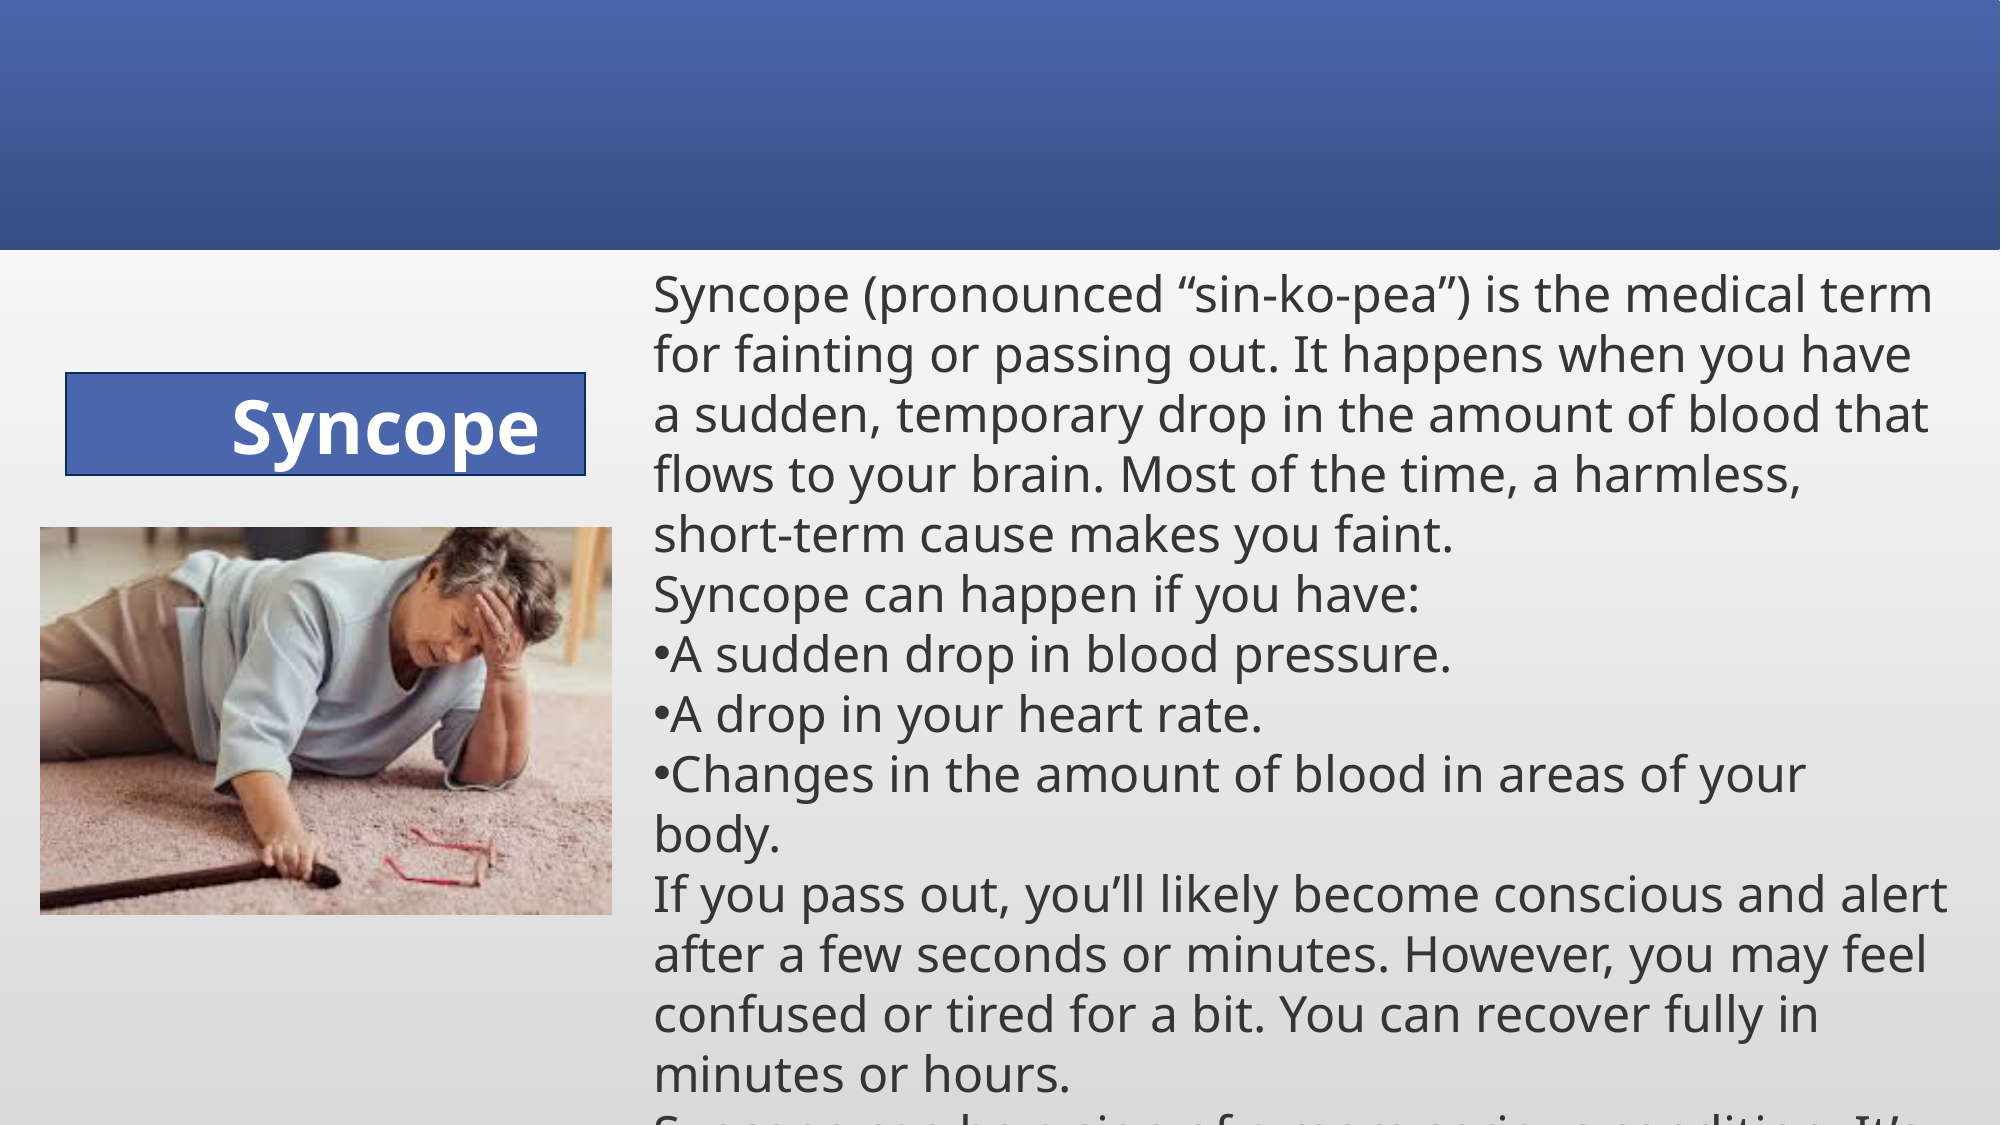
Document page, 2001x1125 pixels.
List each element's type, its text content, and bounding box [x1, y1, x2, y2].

text_box Syncope [65, 372, 586, 476]
text_box Syncope (pronounced “sin-ko-pea”) is the medical term for fainting or passing out. It happens when you have a sudden, temporary drop in the amount of blood that flows to your brain. Most of the time, a harmless, short-term cause makes you faint. Syncope can happen if you have: A sudden drop in blood pressure. A drop in your heart rate. Changes in the amount of blood in areas of your body. If you pass out, you’ll likely become conscious and alert after a few seconds or minutes. However, you may feel confused or tired for a bit. You can recover fully in minutes or hours. Syncope can be a sign of a more serious condition. It’s important to get treatment right away after you have an episode of syncope. Most people can prevent problems with syncope once they get an accurate diagnosis and proper treatment. [638, 255, 1965, 1125]
picture [39, 526, 612, 915]
